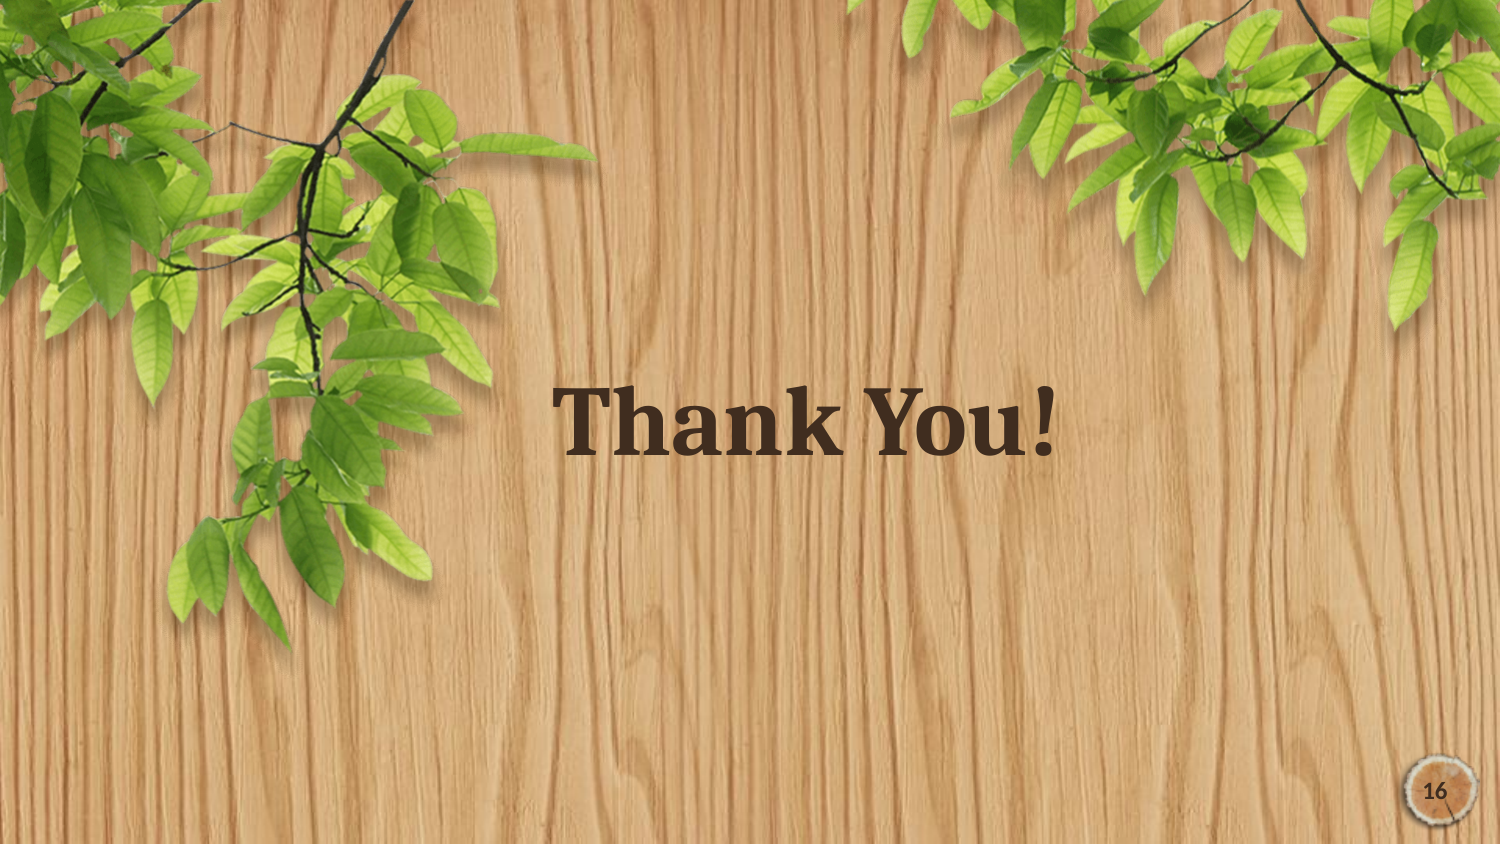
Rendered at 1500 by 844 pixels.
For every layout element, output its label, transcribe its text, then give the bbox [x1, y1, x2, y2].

picture [0, 0, 1500, 844]
text_box Thank You! [621, 368, 1173, 477]
